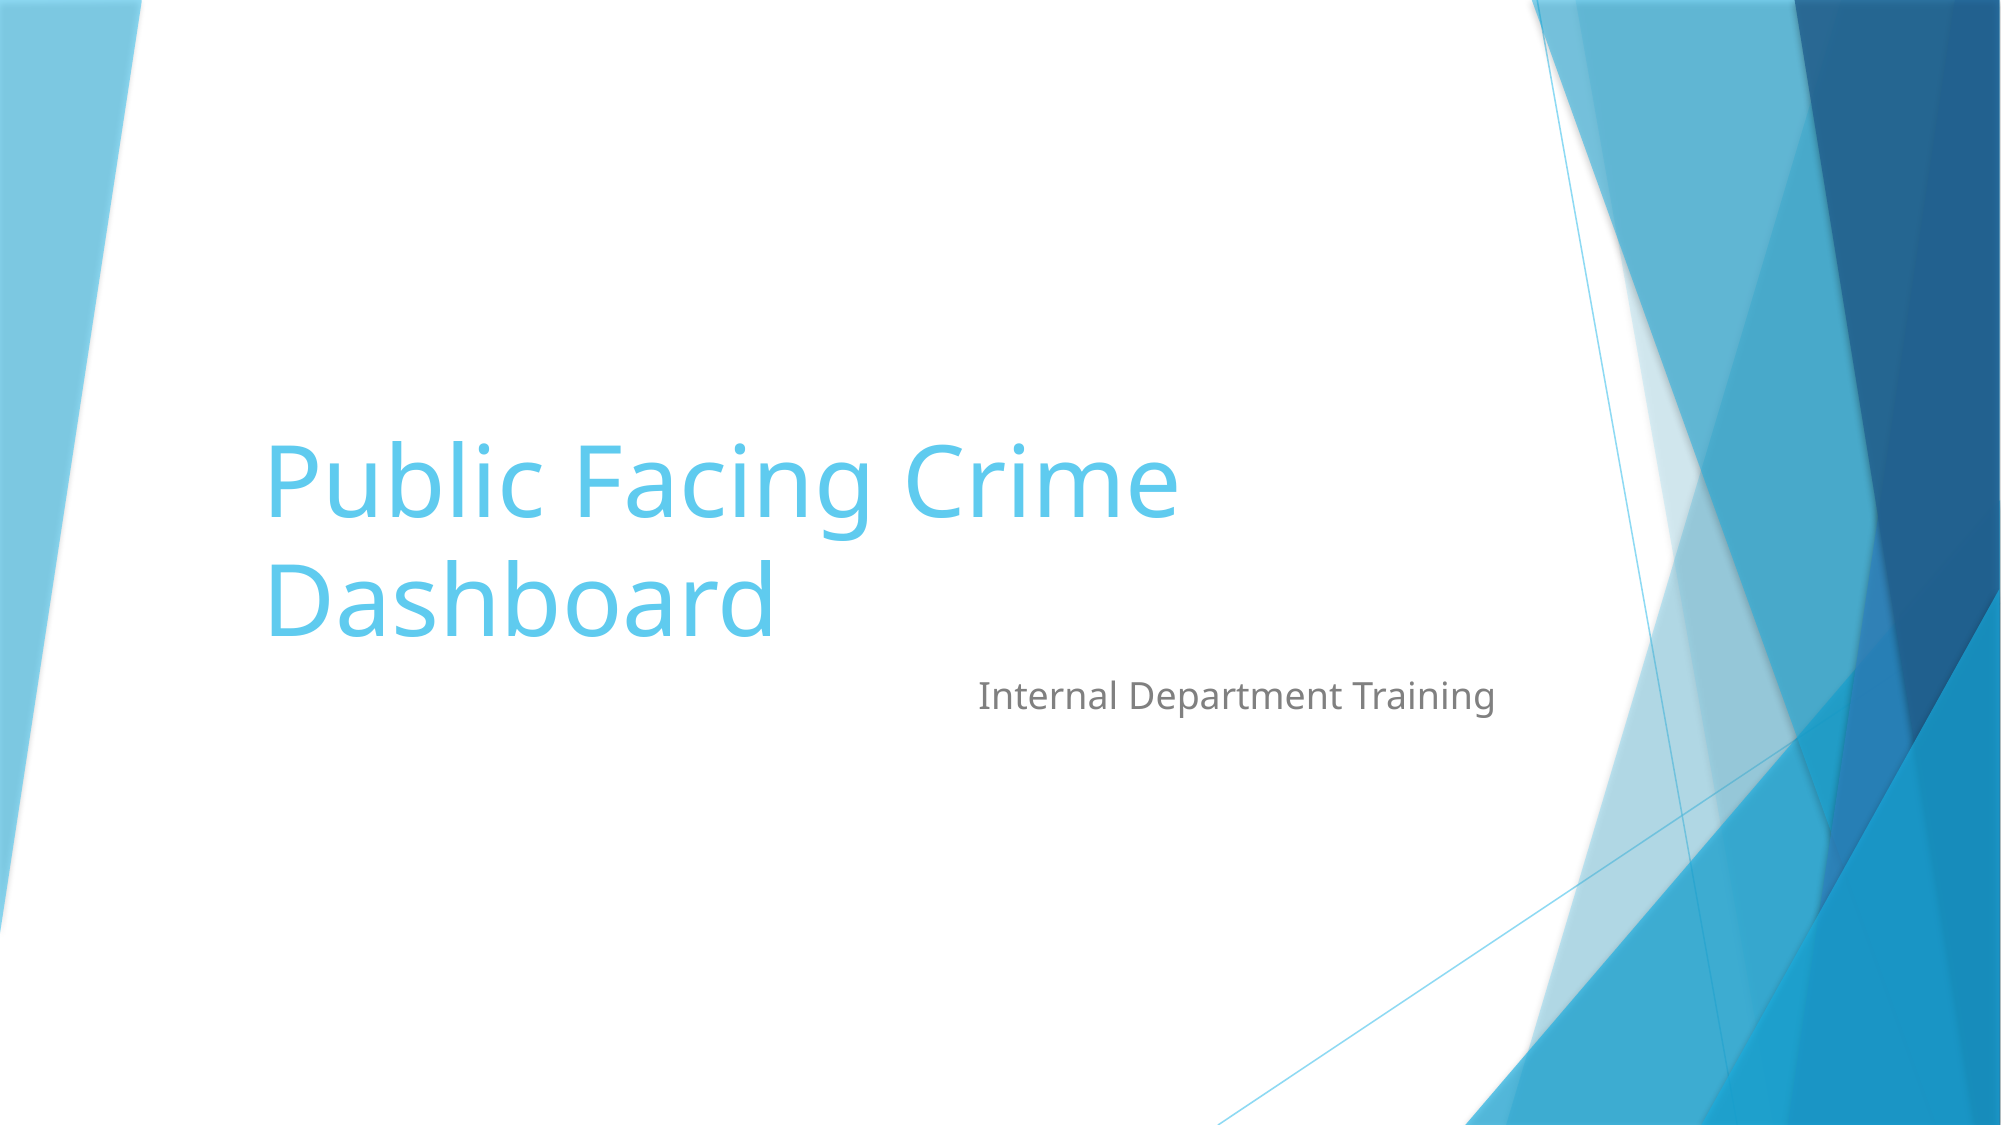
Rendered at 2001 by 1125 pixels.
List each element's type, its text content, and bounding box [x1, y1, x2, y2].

subtitle Internal Department Training [247, 664, 1522, 845]
title Public Facing Crime Dashboard [247, 394, 1522, 664]
